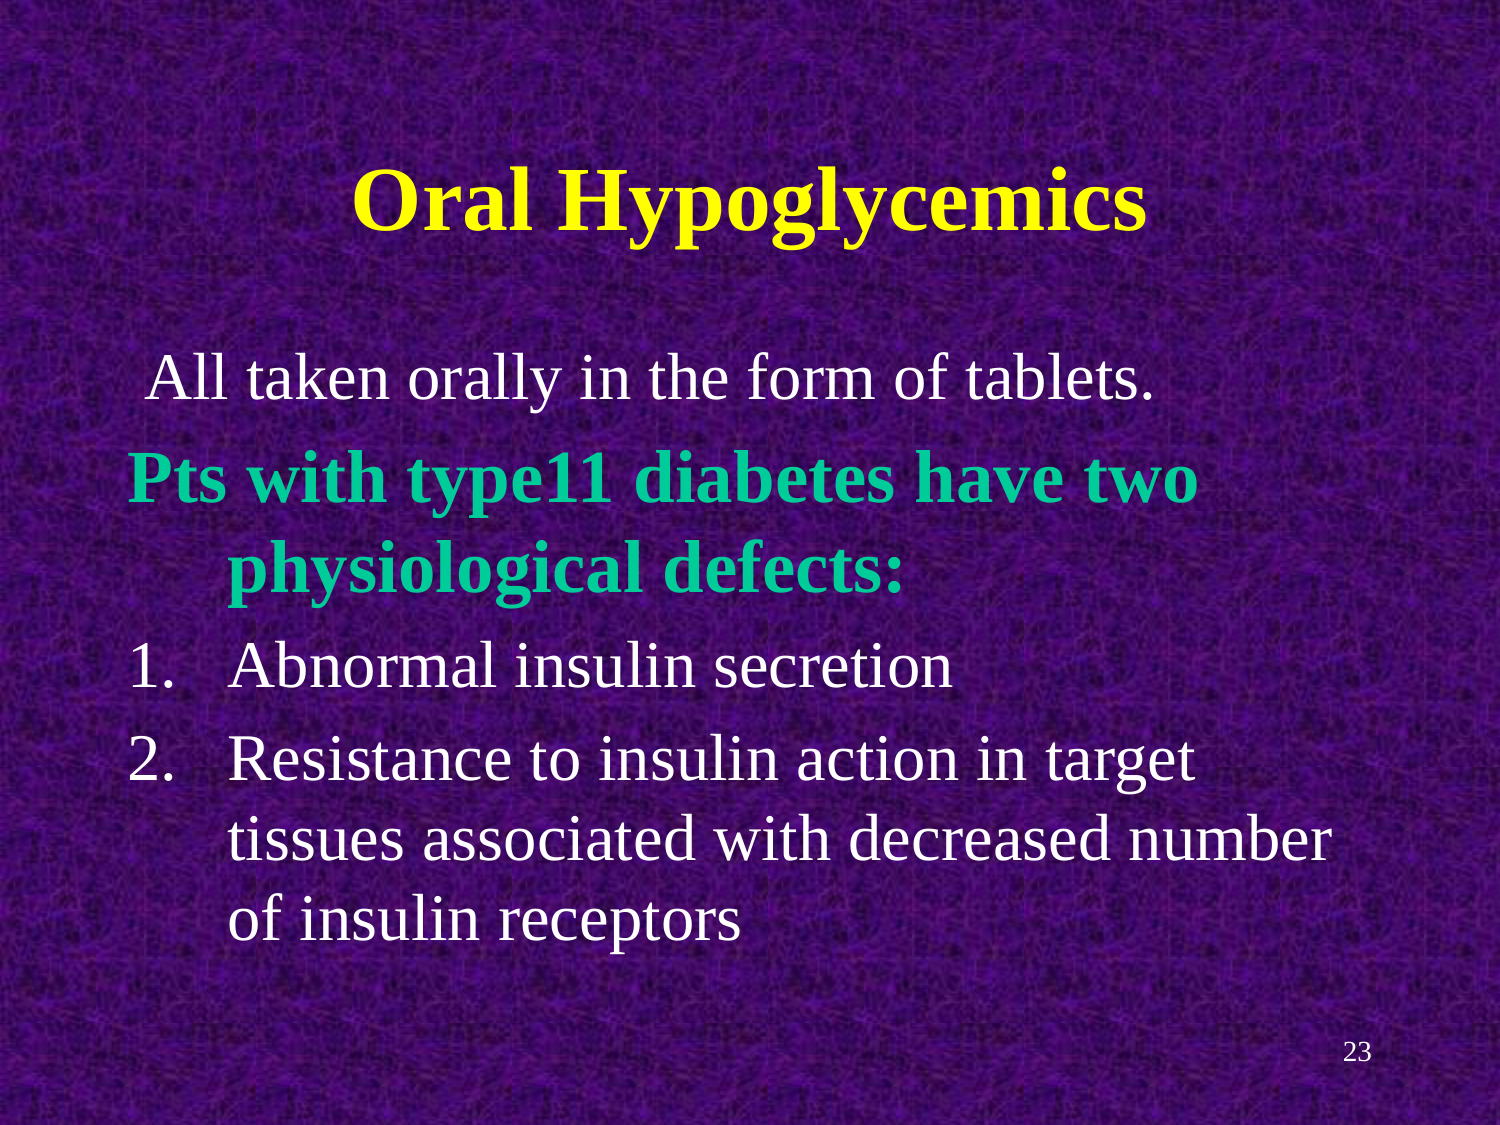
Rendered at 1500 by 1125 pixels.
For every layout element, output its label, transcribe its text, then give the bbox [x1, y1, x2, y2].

slide_number 23 [1074, 1024, 1388, 1101]
picture [0, 0, 1500, 1125]
list All taken orally in the form of tablets. Pts with type11 diabetes have two physiological defects: Abnormal insulin secretion Resistance to insulin action in target tissues associated with decreased number of insulin receptors [112, 324, 1388, 1001]
title Oral Hypoglycemics [112, 99, 1388, 288]
